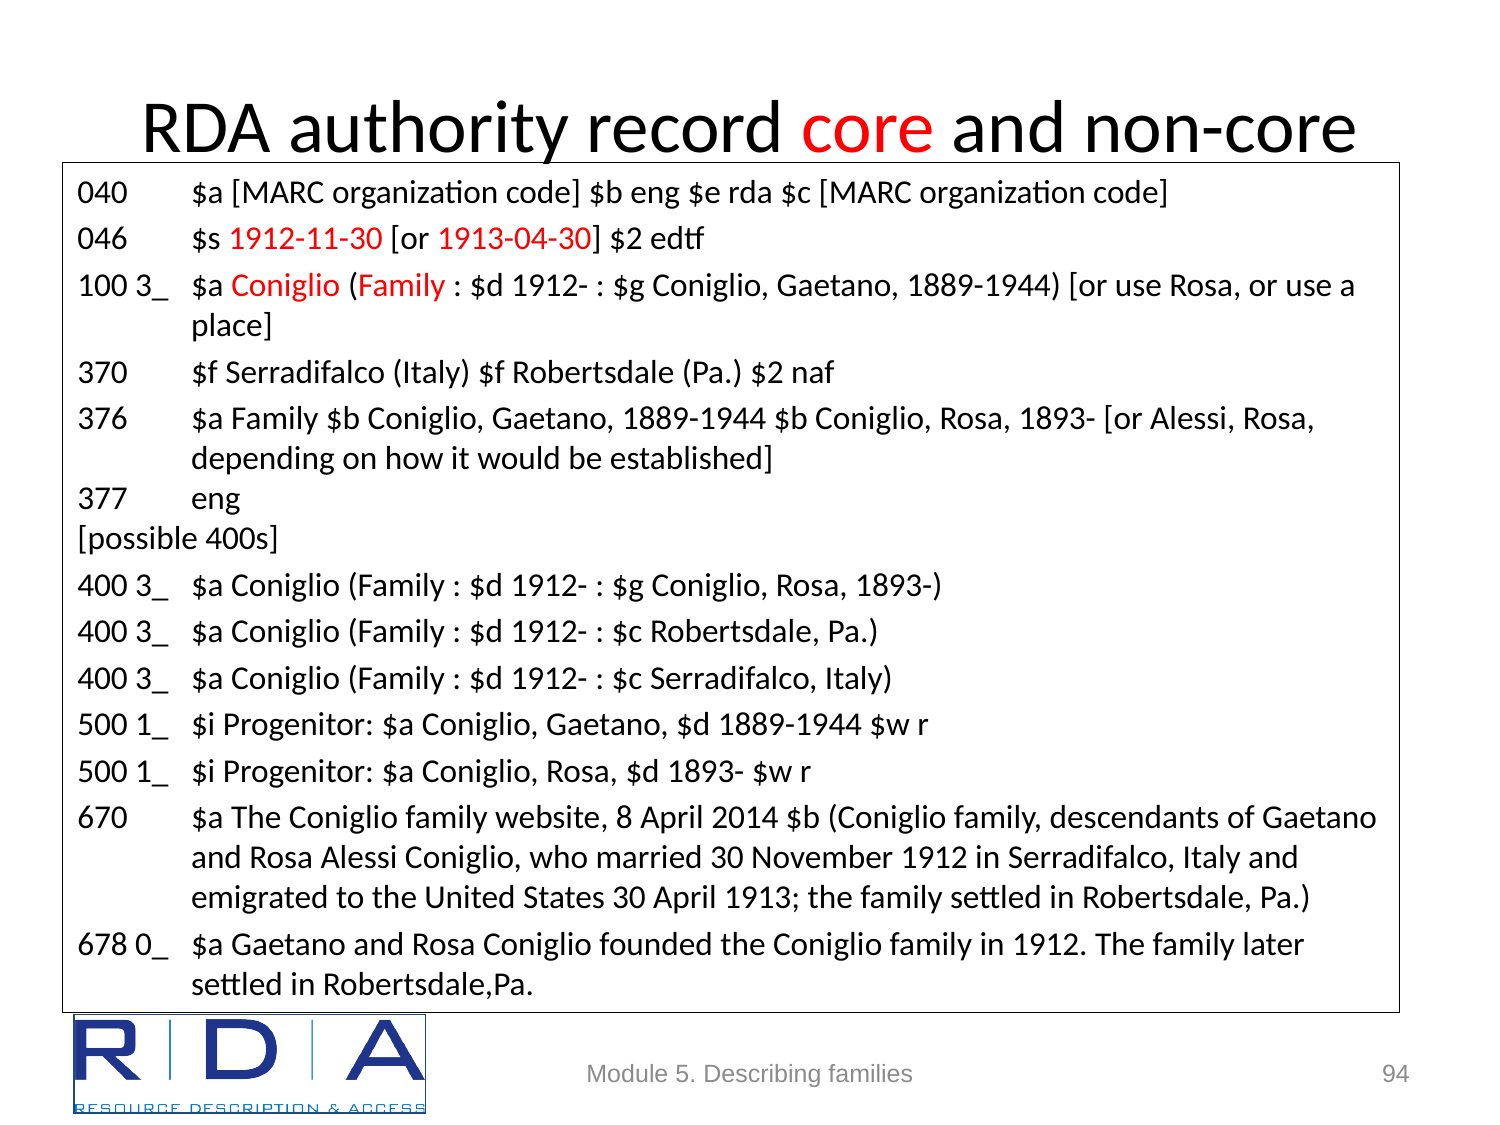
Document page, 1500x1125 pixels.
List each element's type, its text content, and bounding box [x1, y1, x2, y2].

picture [75, 1015, 425, 1112]
title RDA authority record core and non-core [75, 45, 1425, 200]
footer Module 5. Describing families [512, 1042, 988, 1103]
slide_number 94 [1074, 1042, 1425, 1103]
list 040 $a [MARC organization code] $b eng $e rda $c [MARC organization code] 046 $s 1912-11-30 [or 1913-04-30] $2 edtf 100 3_ $a Coniglio (Family : $d 1912- : $g Coniglio, Gaetano, 1889-1944) [or use Rosa, or use a place] 370 $f Serradifalco (Italy) $f Robertsdale (Pa.) $2 naf 376 $a Family $b Coniglio, Gaetano, 1889-1944 $b Coniglio, Rosa, 1893- [or Alessi, Rosa, depending on how it would be established] 377 eng [possible 400s] 400 3_ $a Coniglio (Family : $d 1912- : $g Coniglio, Rosa, 1893-) 400 3_ $a Coniglio (Family : $d 1912- : $c Robertsdale, Pa.) 400 3_ $a Coniglio (Family : $d 1912- : $c Serradifalco, Italy) 500 1_ $i Progenitor: $a Coniglio, Gaetano, $d 1889-1944 $w r 500 1_ $i Progenitor: $a Coniglio, Rosa, $d 1893- $w r 670 $a The Coniglio family website, 8 April 2014 $b (Coniglio family, descendants of Gaetano and Rosa Alessi Coniglio, who married 30 November 1912 in Serradifalco, Italy and emigrated to the United States 30 April 1913; the family settled in Robertsdale, Pa.) 678 0_ $a Gaetano and Rosa Coniglio founded the Coniglio family in 1912. The family later settled in Robertsdale,Pa. [62, 162, 1400, 1013]
